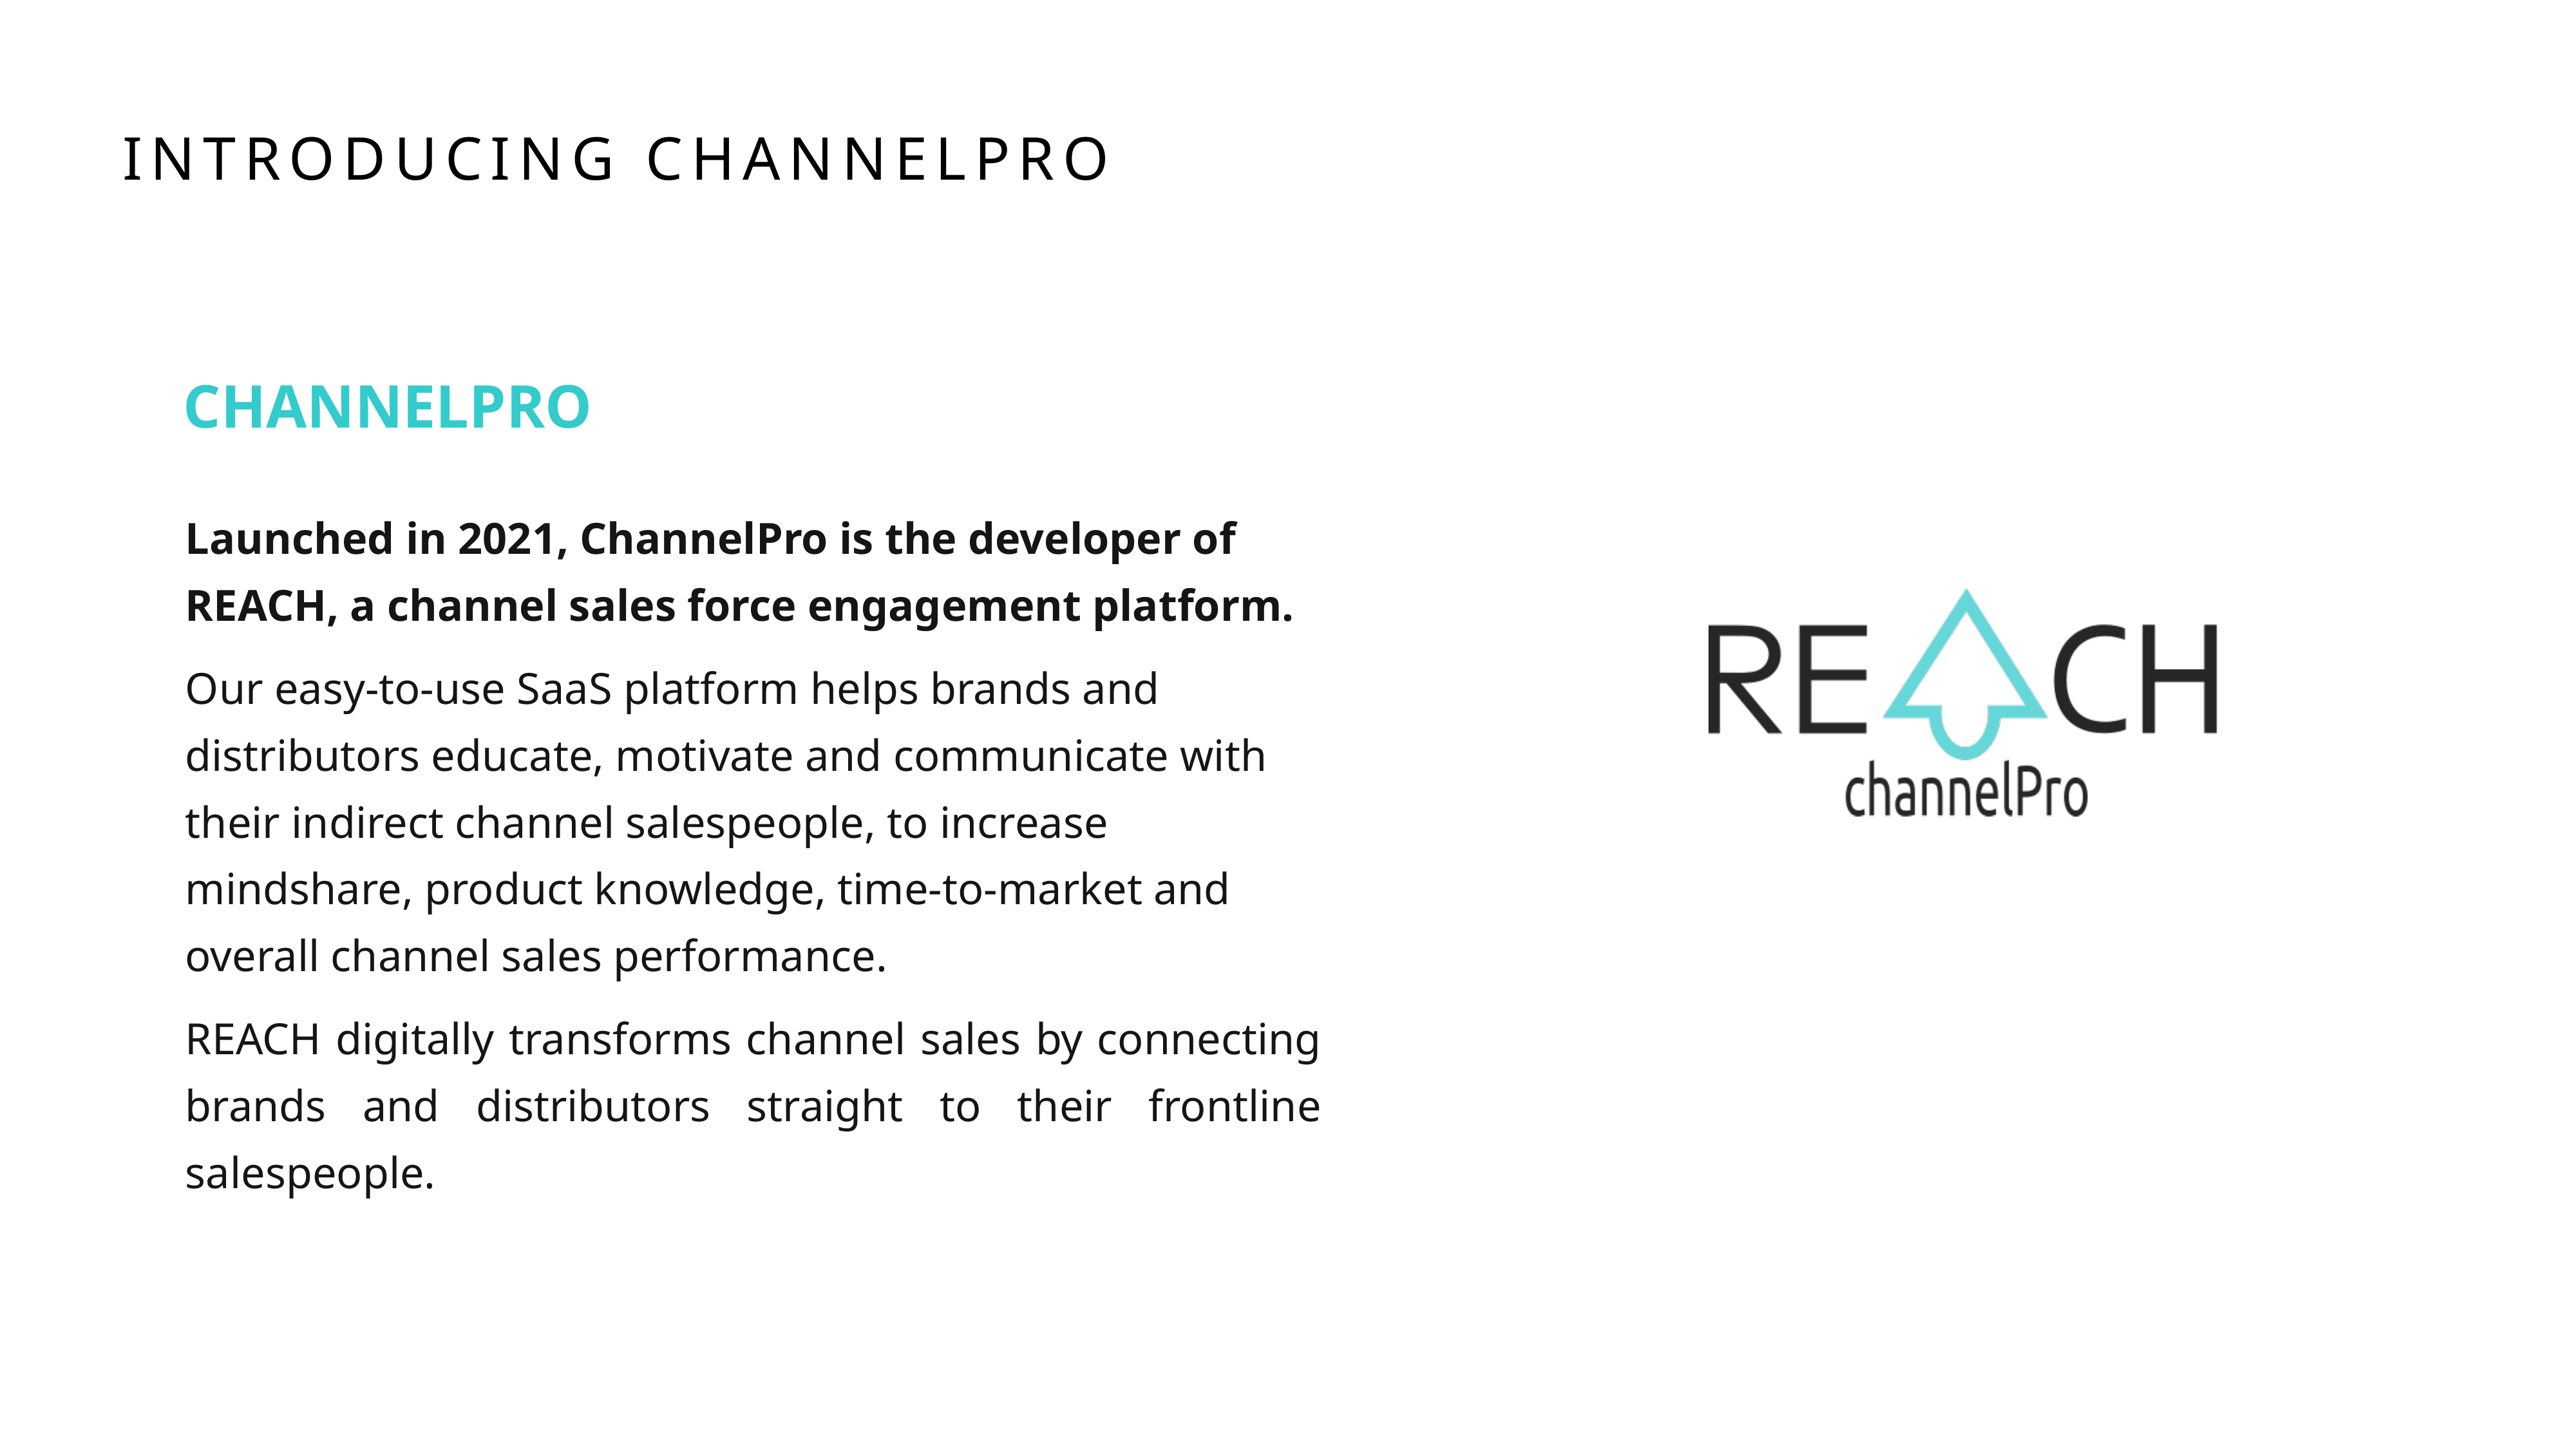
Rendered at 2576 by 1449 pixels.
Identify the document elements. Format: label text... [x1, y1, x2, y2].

text_box Launched in 2021, ChannelPro is the developer of REACH, a channel sales force engagement platform. Our easy-to-use SaaS platform helps brands and distributors educate, motivate and communicate with their indirect channel salespeople, to increase mindshare, product knowledge, time-to-market and overall channel sales performance. REACH digitally transforms channel sales by connecting brands and distributors straight to their frontline salespeople. [180, 490, 1328, 1202]
text_box INTRODUCING CHANNELPRO [113, 76, 2463, 202]
text_box CHANNELPRO [173, 359, 1147, 450]
picture [1708, 586, 2221, 817]
